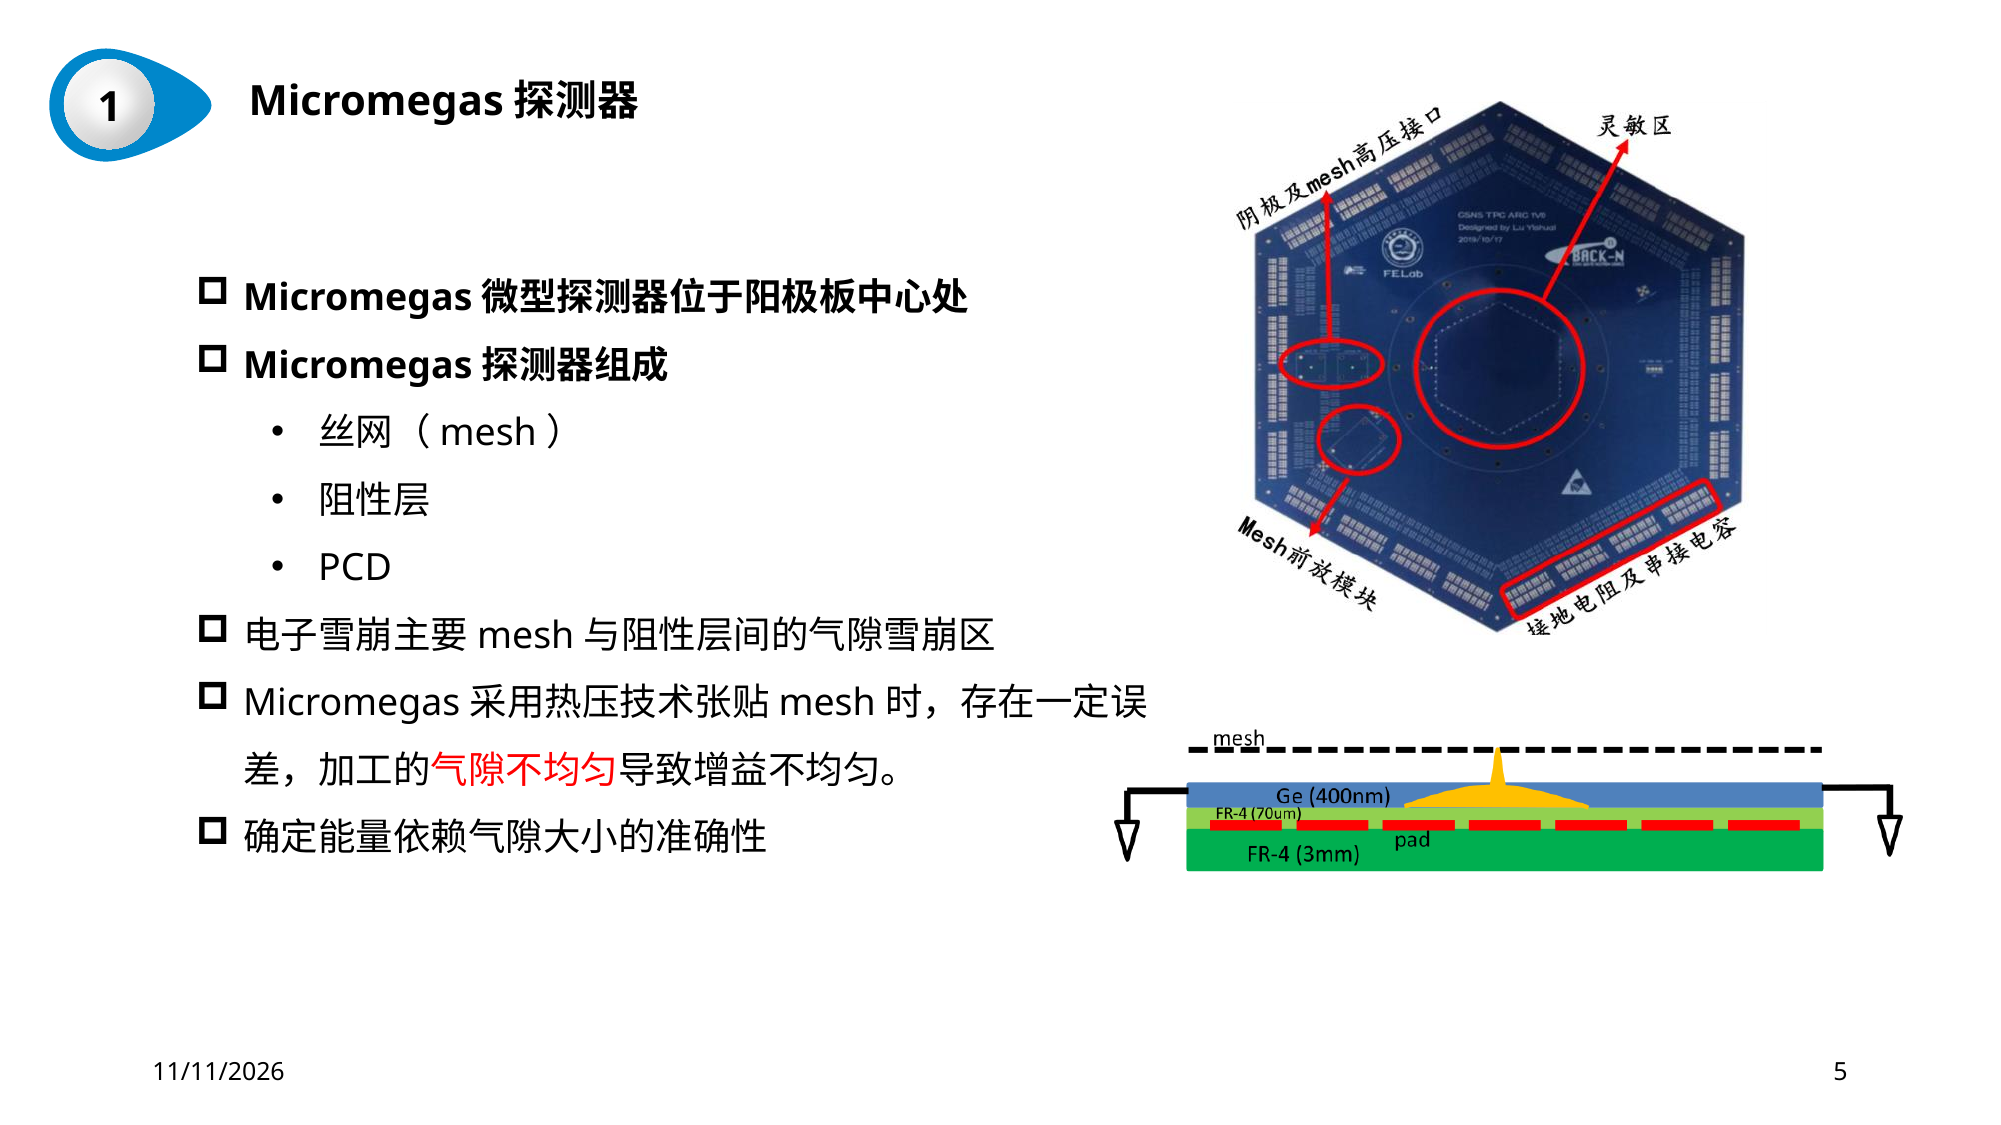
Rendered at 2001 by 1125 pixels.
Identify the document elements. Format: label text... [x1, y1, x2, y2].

slide_number 5 [1412, 1042, 1863, 1103]
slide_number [137, 1042, 588, 1103]
text_box Micromegas探测器 [233, 72, 710, 132]
picture [1067, 679, 1933, 897]
picture [1233, 101, 1767, 635]
text_box Micromegas微型探测器位于阳极板中心处 Micromegas探测器组成 丝网（mesh） 阻性层 PCD 电子雪崩主要mesh与阻性层间的气隙雪崩区 Micromegas采用热压技术张贴mesh时，存在一定误差，加工的气隙不均匀导致增益不均匀。 确定能量依赖气隙大小的准确性 [181, 243, 1182, 934]
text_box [49, 48, 212, 162]
